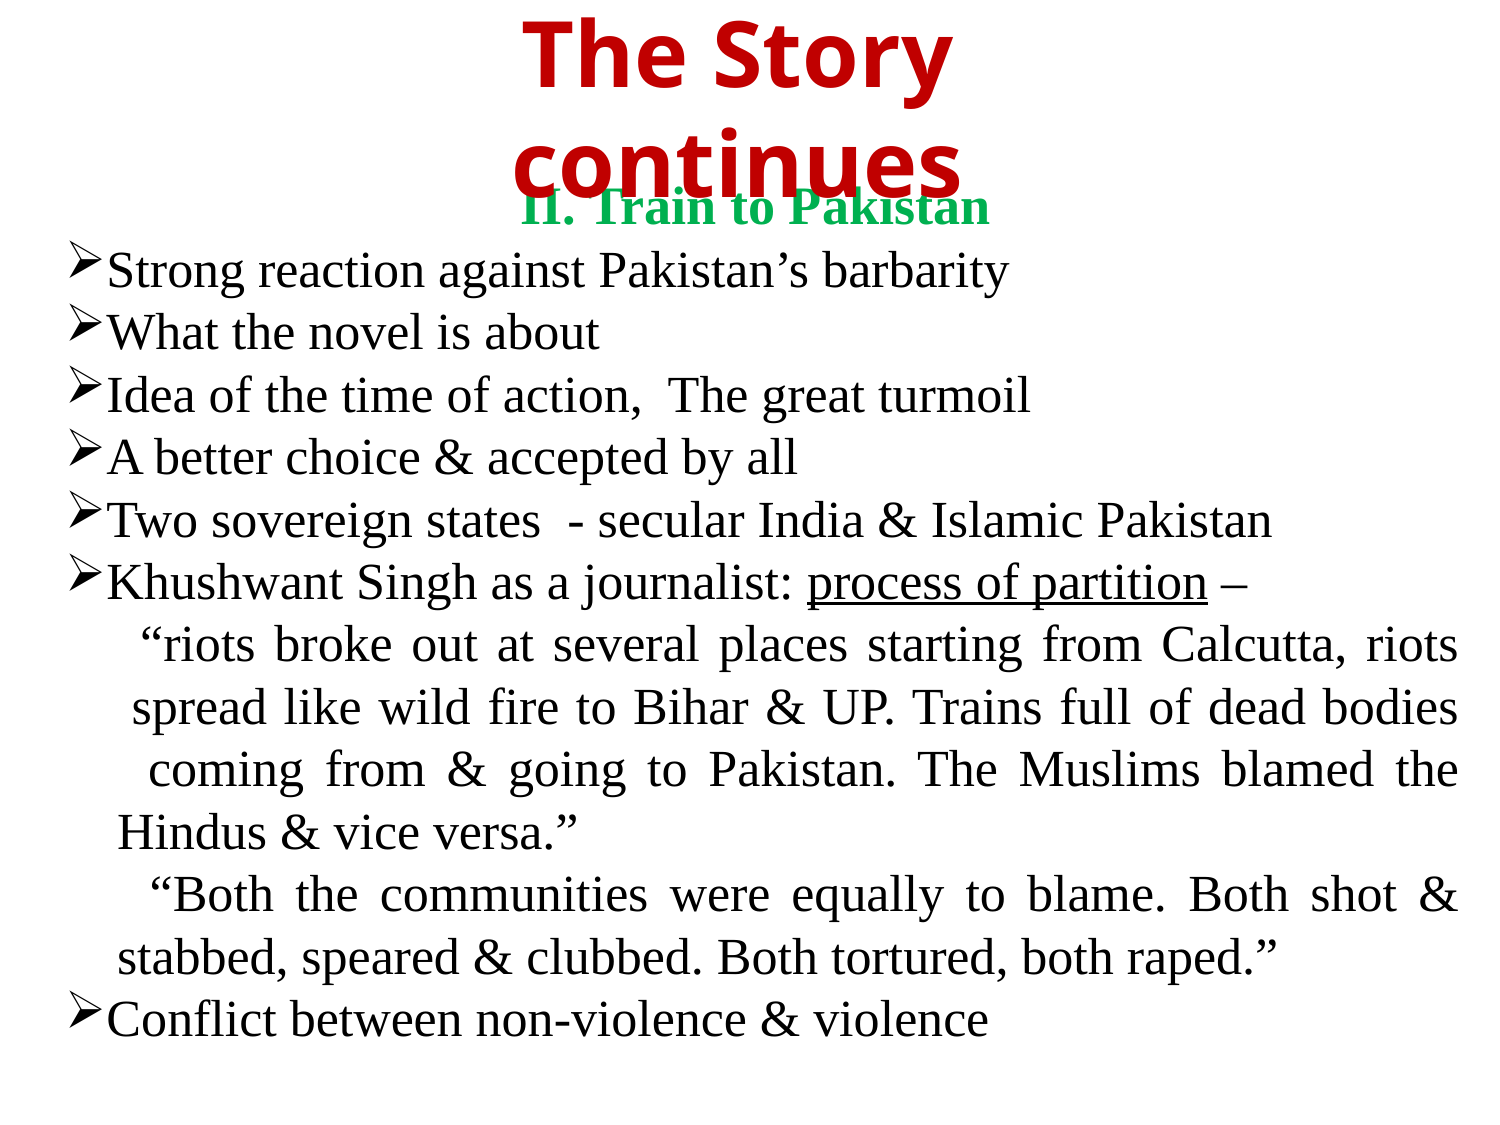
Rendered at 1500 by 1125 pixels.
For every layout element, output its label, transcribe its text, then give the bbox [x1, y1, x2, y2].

text_box The Story continues [275, 62, 1200, 150]
text_box [24, 99, 1475, 888]
subtitle II. Train to Pakistan Strong reaction against Pakistan’s barbarity What the novel is about Idea of the time of action, The great turmoil A better choice & accepted by all Two sovereign states - secular India & Islamic Pakistan Khushwant Singh as a journalist: process of partition – “riots broke out at several places starting from Calcutta, riots spread like wild fire to Bihar & UP. Trains full of dead bodies coming from & going to Pakistan. The Muslims blamed the Hindus & vice versa.” “Both the communities were equally to blame. Both shot & stabbed, speared & clubbed. Both tortured, both raped.” Conflict between non-violence & violence [50, 162, 1475, 1075]
